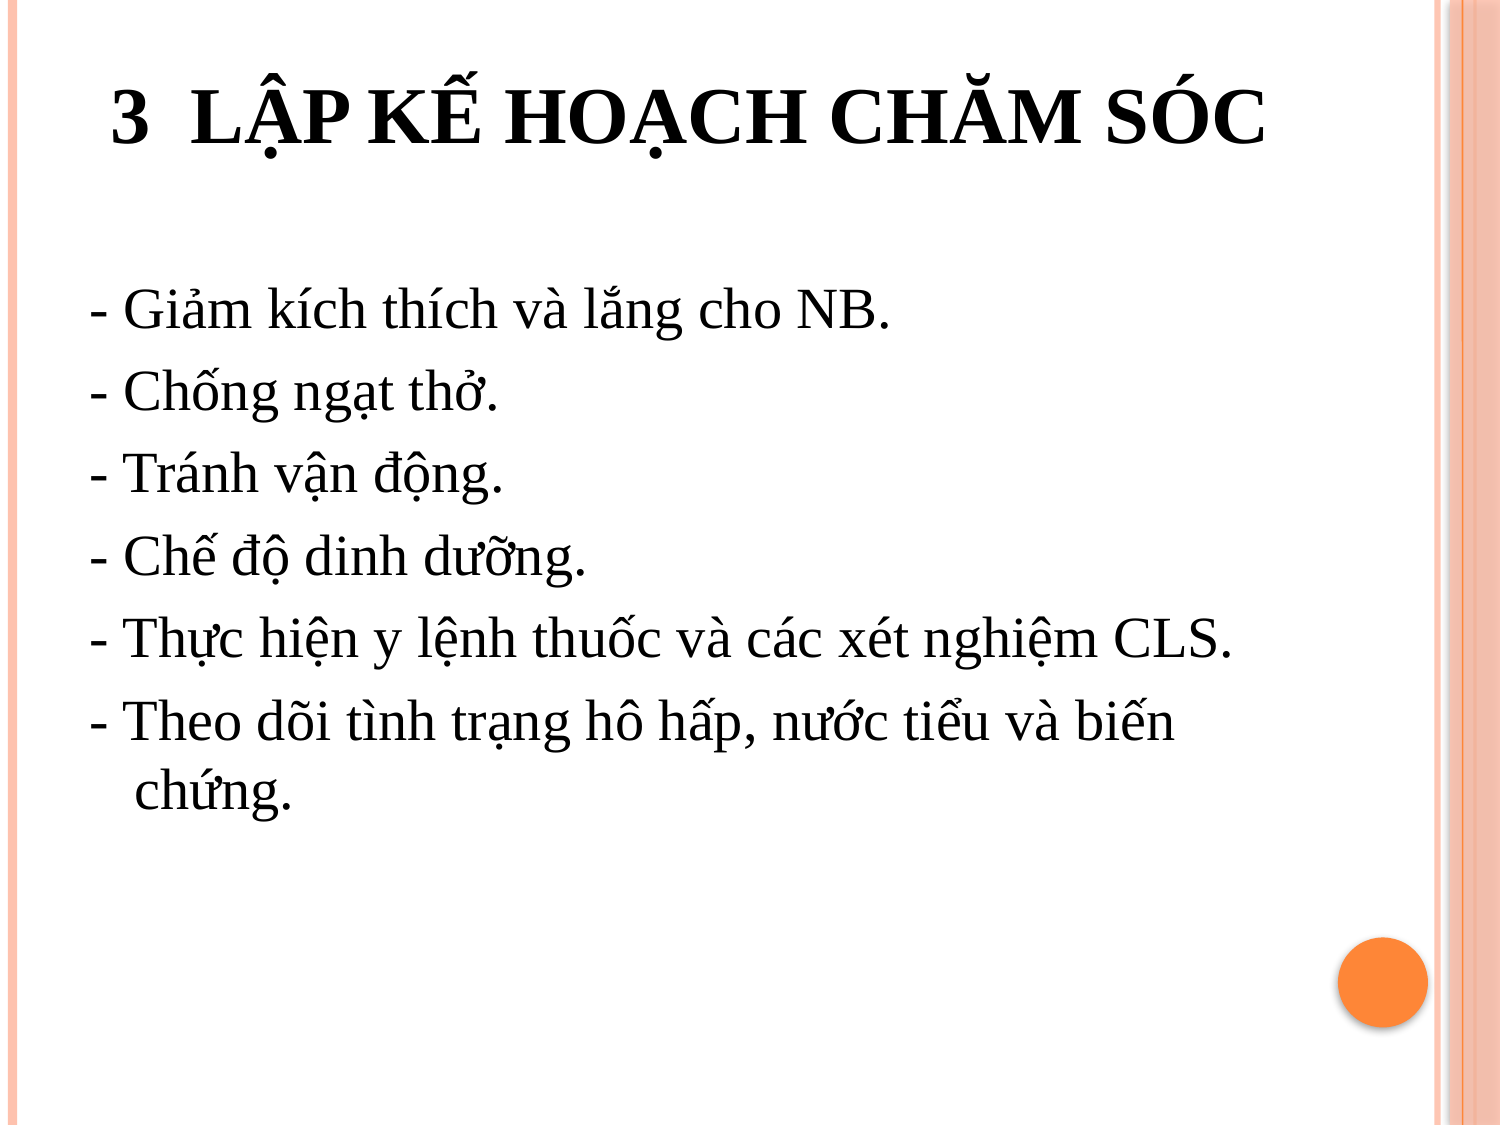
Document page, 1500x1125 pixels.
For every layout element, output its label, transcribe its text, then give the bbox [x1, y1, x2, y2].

title 3 lập kế hoạch chăm sóc [75, 45, 1300, 233]
list - Giảm kích thích và lắng cho NB. - Chống ngạt thở. - Tránh vận động. - Chế độ dinh dưỡng. - Thực hiện y lệnh thuốc và các xét nghiệm CLS. - Theo dõi tình trạng hô hấp, nước tiểu và biến chứng. [75, 262, 1300, 1062]
